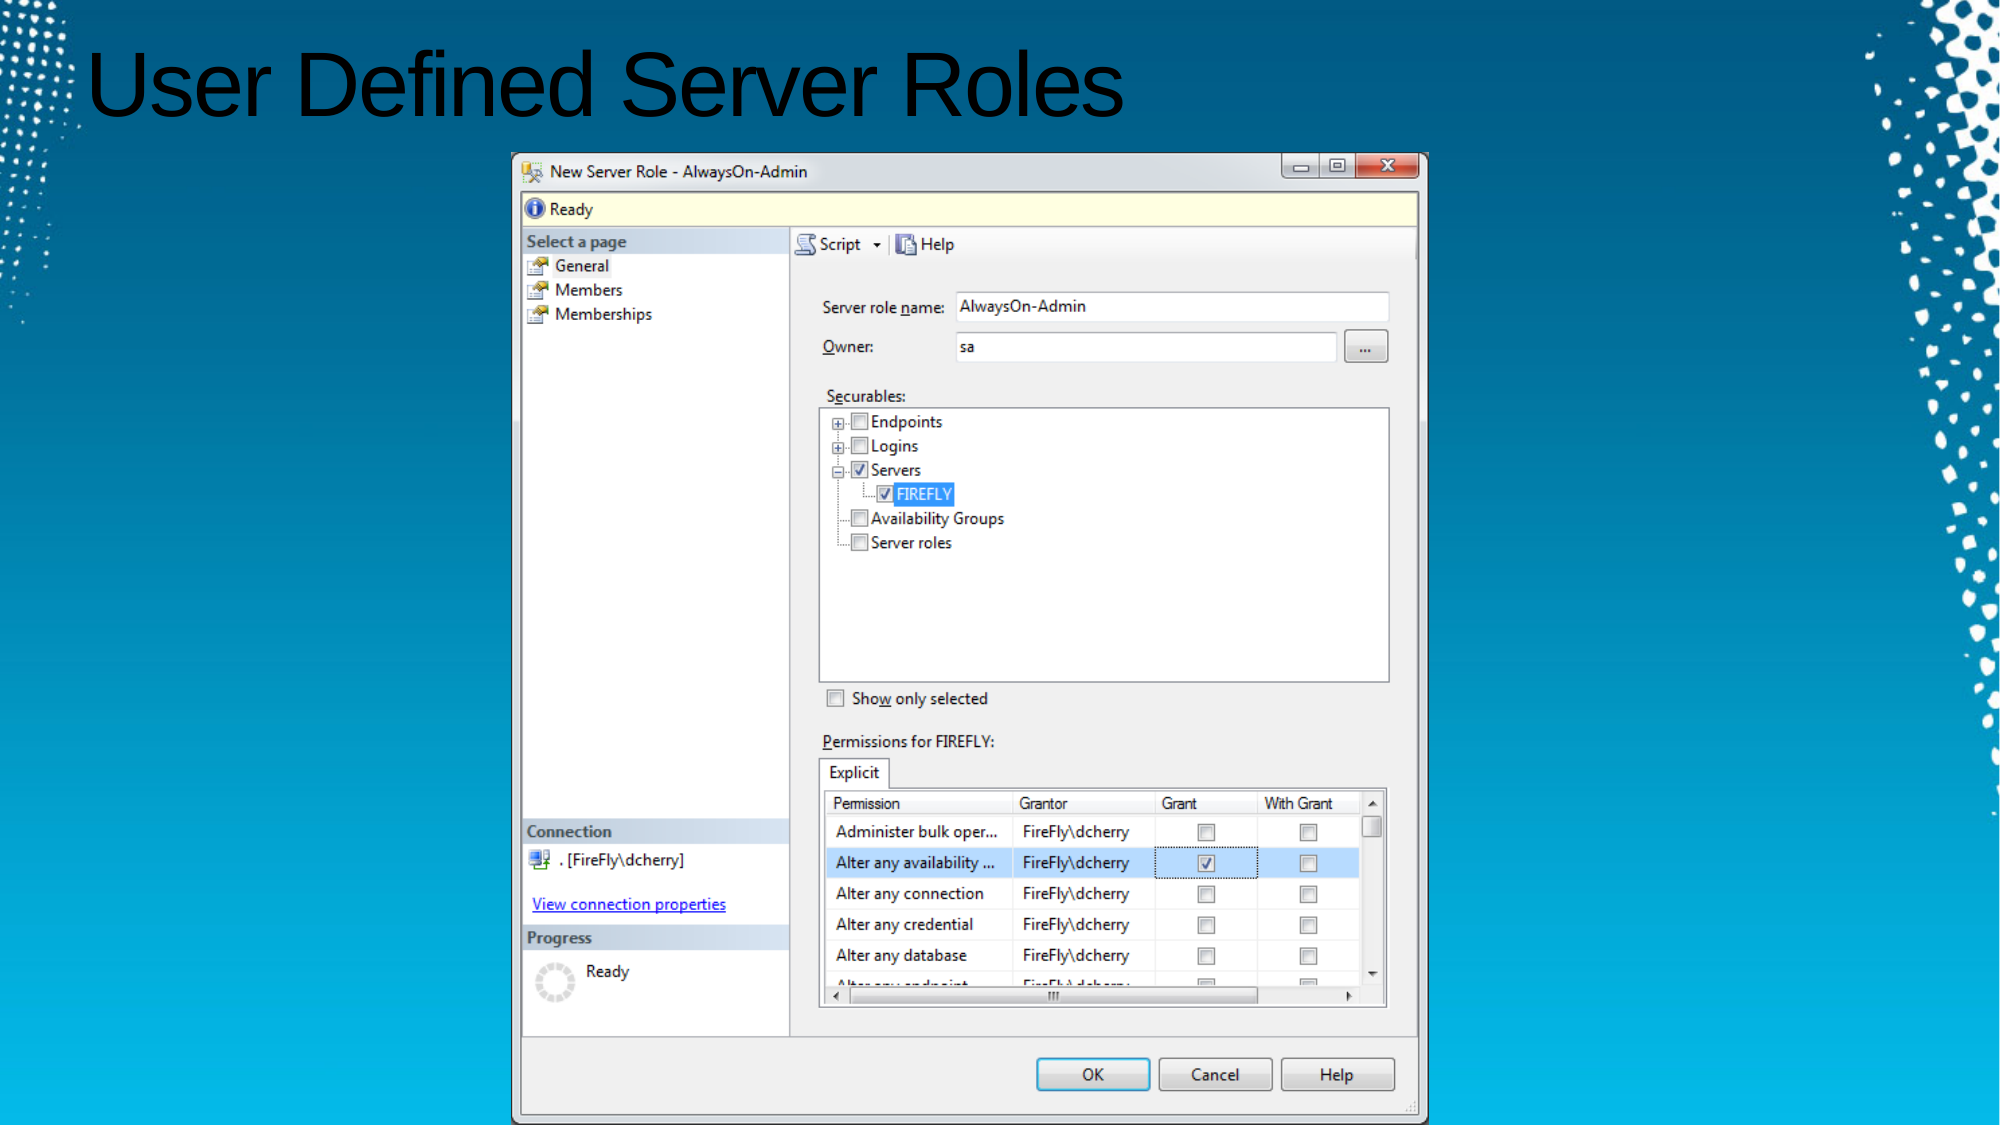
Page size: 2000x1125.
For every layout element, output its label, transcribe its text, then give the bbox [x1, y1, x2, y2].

picture [1988, 547, 2000, 561]
picture [42, 31, 53, 39]
picture [26, 57, 34, 68]
picture [1914, 308, 1929, 326]
picture [41, 59, 48, 67]
picture [3, 10, 11, 18]
picture [1963, 535, 1977, 550]
picture [1935, 0, 2000, 306]
picture [1991, 747, 2000, 765]
picture [1935, 177, 1945, 189]
picture [1970, 426, 1980, 436]
picture [1914, 164, 1923, 177]
picture [1969, 625, 1985, 642]
picture [1946, 525, 1956, 533]
picture [9, 84, 15, 91]
picture [1963, 278, 1976, 291]
picture [1932, 235, 1943, 241]
picture [512, 153, 1428, 1125]
picture [58, 32, 66, 41]
picture [1898, 188, 1912, 198]
picture [1953, 301, 1962, 312]
picture [1972, 570, 1986, 583]
picture [24, 72, 32, 79]
picture [1926, 344, 1939, 358]
picture [1984, 349, 1992, 357]
picture [43, 42, 49, 53]
picture [1978, 517, 1987, 527]
title User Defined Server Roles [85, 37, 1914, 138]
picture [1982, 714, 1993, 729]
picture [1935, 379, 1948, 391]
picture [38, 74, 47, 80]
picture [1922, 200, 1934, 207]
picture [1920, 257, 1932, 264]
picture [1994, 382, 2000, 391]
picture [1925, 141, 1935, 155]
picture [1889, 152, 1901, 166]
picture [1928, 399, 1939, 415]
picture [1892, 212, 1902, 216]
picture [1983, 404, 1992, 414]
picture [1981, 604, 2000, 620]
picture [1945, 213, 1955, 220]
picture [18, 13, 26, 19]
picture [1972, 312, 1985, 322]
picture [33, 88, 42, 97]
picture [1963, 335, 1972, 344]
picture [1938, 122, 1950, 133]
picture [1979, 657, 1995, 676]
picture [10, 69, 17, 78]
picture [0, 40, 9, 45]
picture [1909, 274, 1920, 291]
picture [56, 47, 64, 55]
picture [1955, 557, 1965, 573]
picture [34, 101, 43, 111]
picture [1952, 502, 1967, 516]
picture [1921, 0, 1934, 8]
picture [1973, 368, 1982, 380]
picture [16, 143, 21, 151]
picture [30, 14, 40, 23]
picture [1948, 413, 1958, 424]
picture [1942, 269, 1953, 276]
picture [1941, 324, 1952, 332]
picture [29, 27, 38, 38]
picture [31, 131, 37, 138]
picture [16, 22, 23, 34]
picture [6, 97, 12, 105]
picture [1935, 431, 1946, 449]
picture [54, 76, 60, 83]
picture [55, 62, 62, 69]
picture [1911, 223, 1918, 230]
picture [13, 41, 25, 49]
picture [1900, 240, 1912, 254]
picture [1963, 589, 1976, 607]
picture [1958, 445, 1968, 460]
picture [1942, 465, 1958, 483]
picture [1957, 187, 1971, 200]
picture [47, 0, 57, 10]
picture [45, 16, 55, 24]
picture [0, 24, 9, 33]
picture [1993, 321, 2000, 339]
picture [1980, 460, 1987, 469]
picture [1925, 87, 1941, 99]
picture [1995, 582, 2000, 595]
picture [11, 55, 21, 64]
picture [1930, 291, 1941, 297]
picture [1929, 27, 1945, 45]
picture [33, 116, 40, 124]
picture [1950, 359, 1960, 366]
picture [1955, 246, 1965, 256]
picture [28, 42, 36, 53]
picture [1988, 691, 2000, 709]
picture [1974, 683, 1985, 694]
picture [1960, 392, 1970, 403]
picture [1915, 109, 1924, 119]
picture [17, 129, 23, 136]
picture [1968, 481, 1978, 492]
picture [1992, 438, 2000, 448]
picture [1991, 637, 2000, 652]
picture [0, 155, 5, 163]
picture [1946, 155, 1961, 167]
picture [33, 0, 42, 10]
picture [1990, 492, 2000, 505]
picture [18, 0, 29, 6]
picture [1919, 367, 1930, 378]
